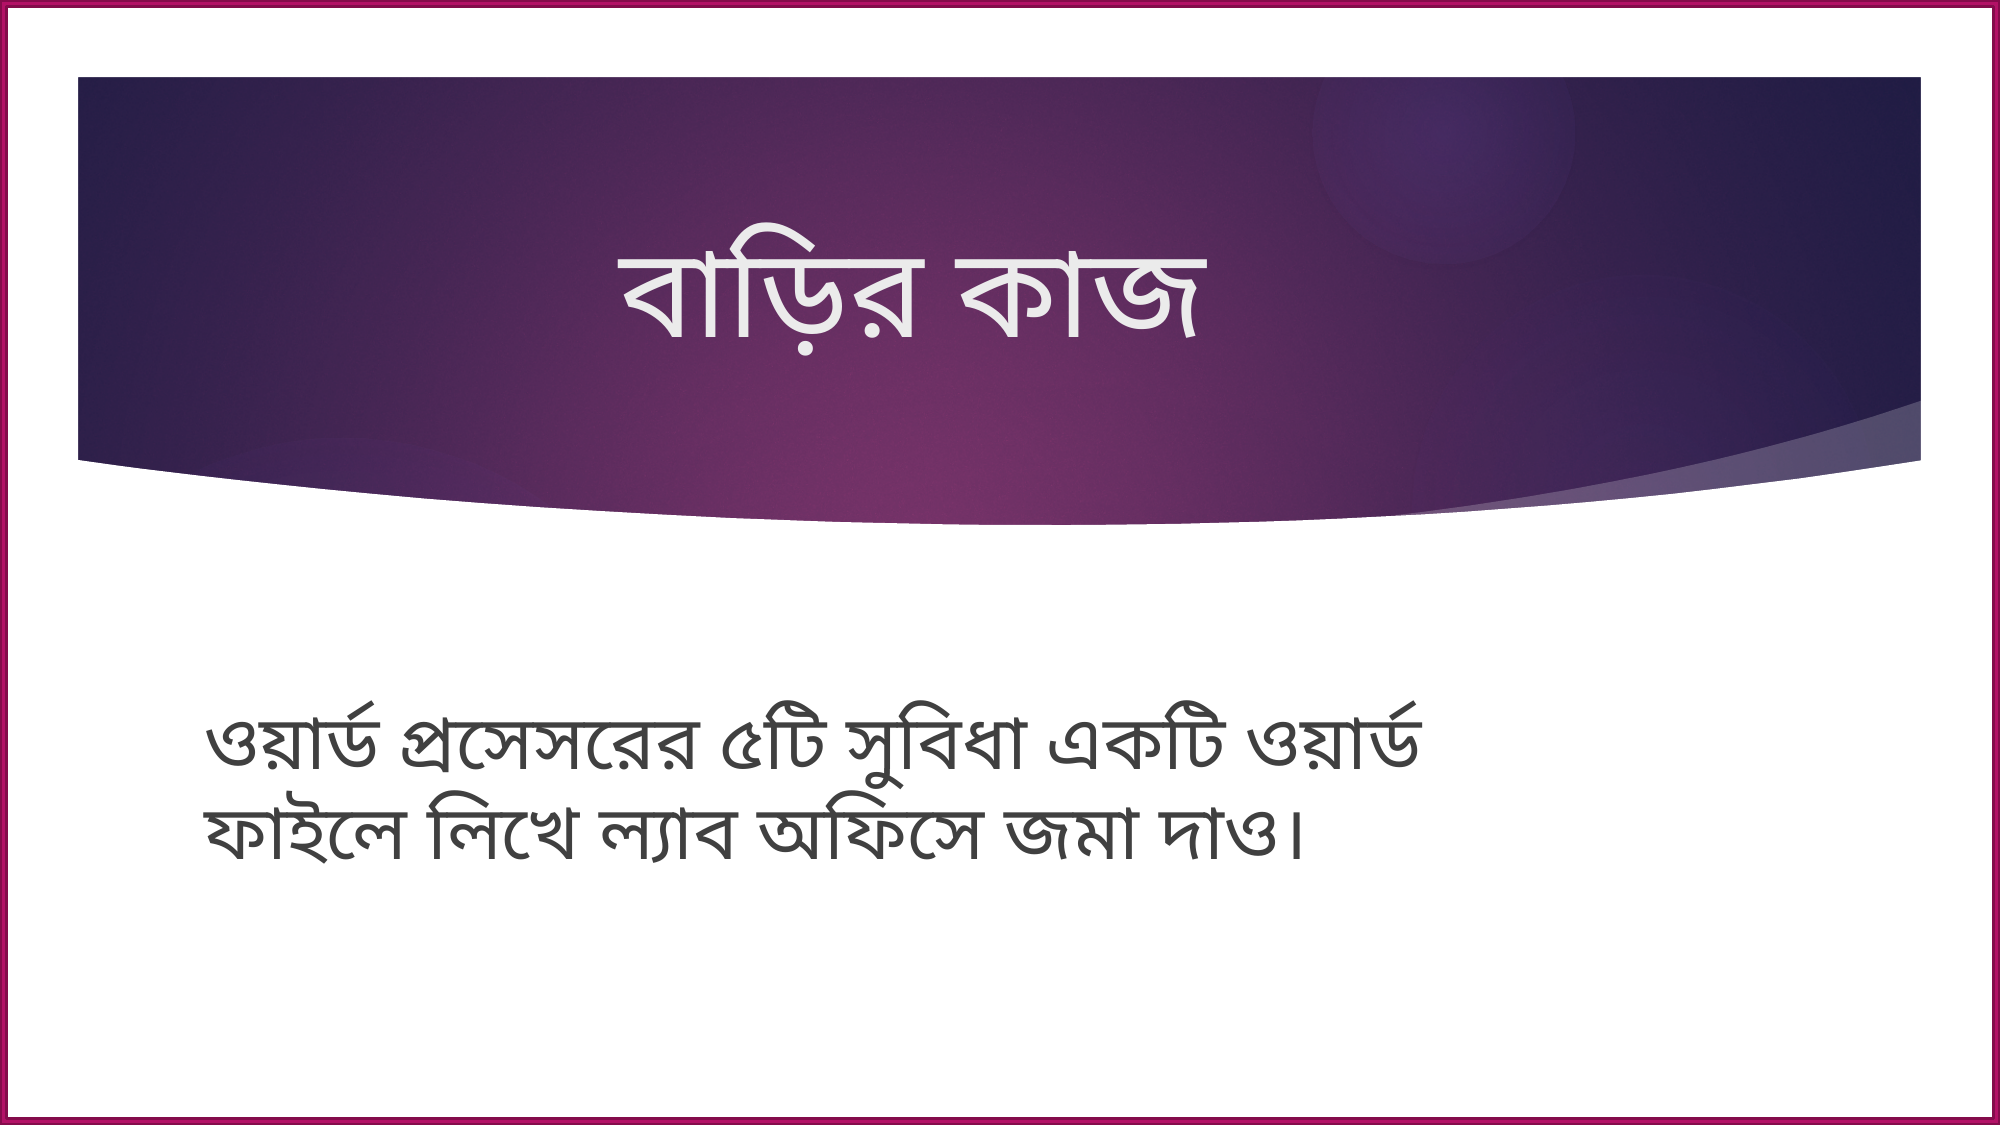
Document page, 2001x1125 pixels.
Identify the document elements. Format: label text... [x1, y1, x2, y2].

title বাড়ির কাজ [188, 174, 1638, 400]
list ওয়ার্ড প্রসেসরের ৫টি সুবিধা একটি ওয়ার্ড ফাইলে লিখে ল্যাব অফিসে জমা দাও। [189, 581, 1638, 988]
text_box [0, 0, 2000, 1125]
